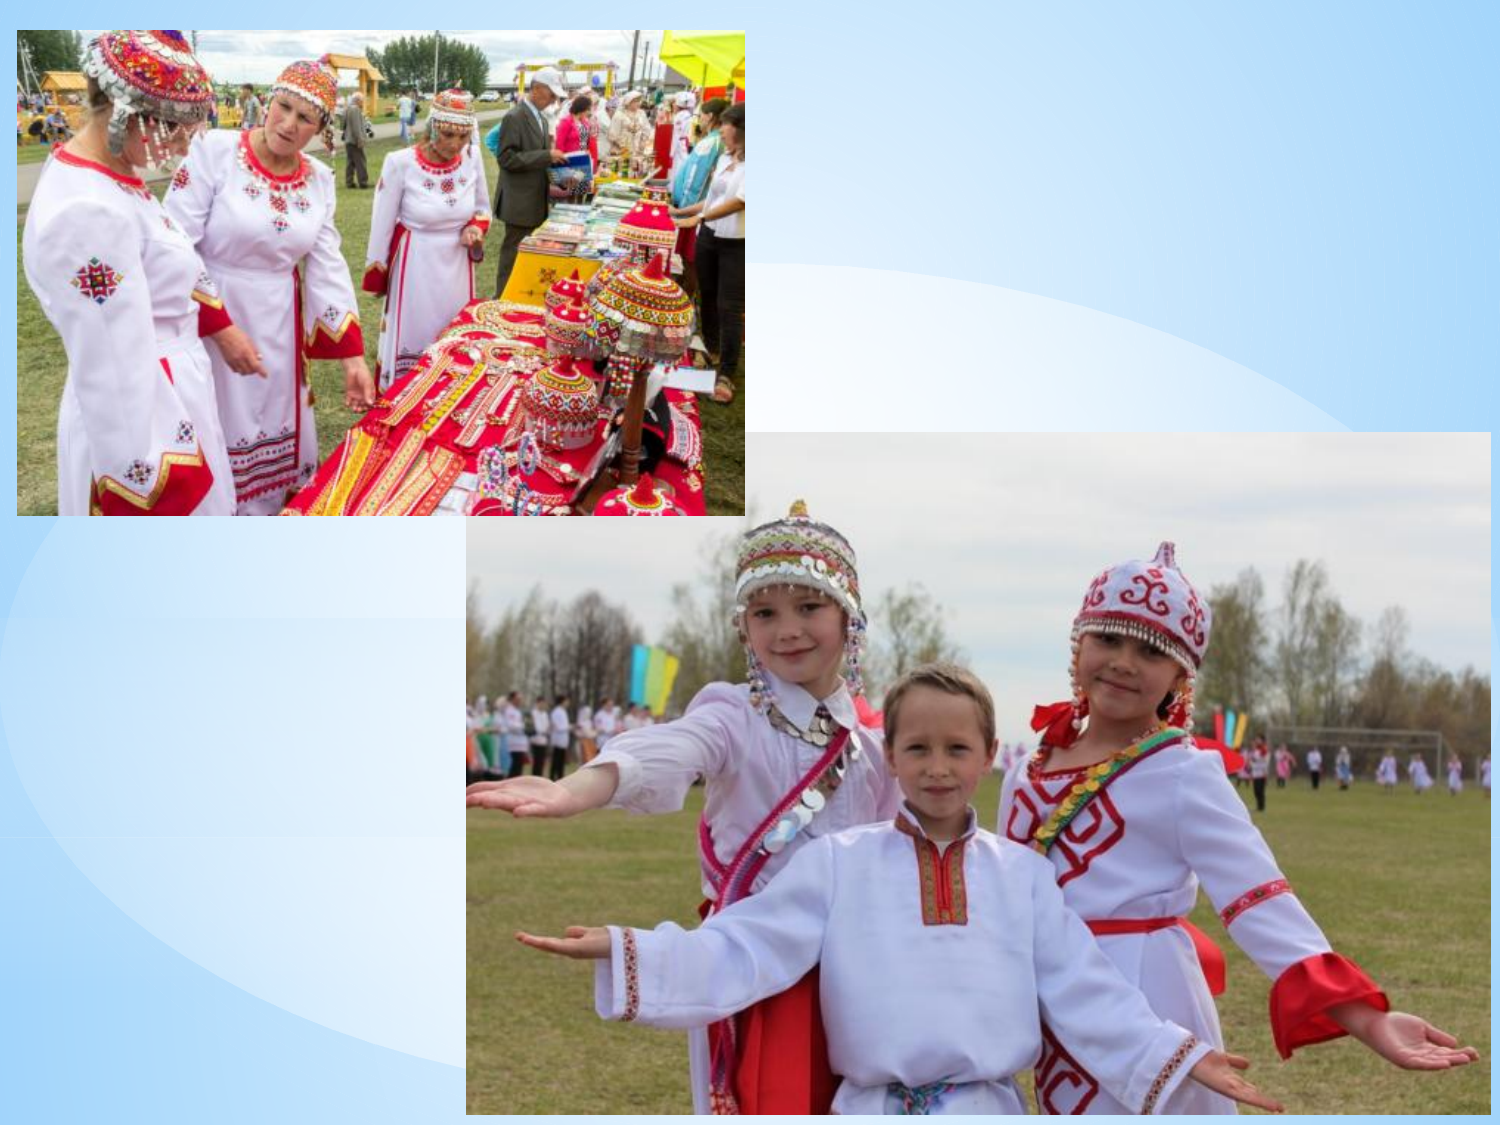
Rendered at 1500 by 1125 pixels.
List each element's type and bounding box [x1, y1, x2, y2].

list [17, 30, 745, 516]
picture [466, 432, 1491, 1115]
